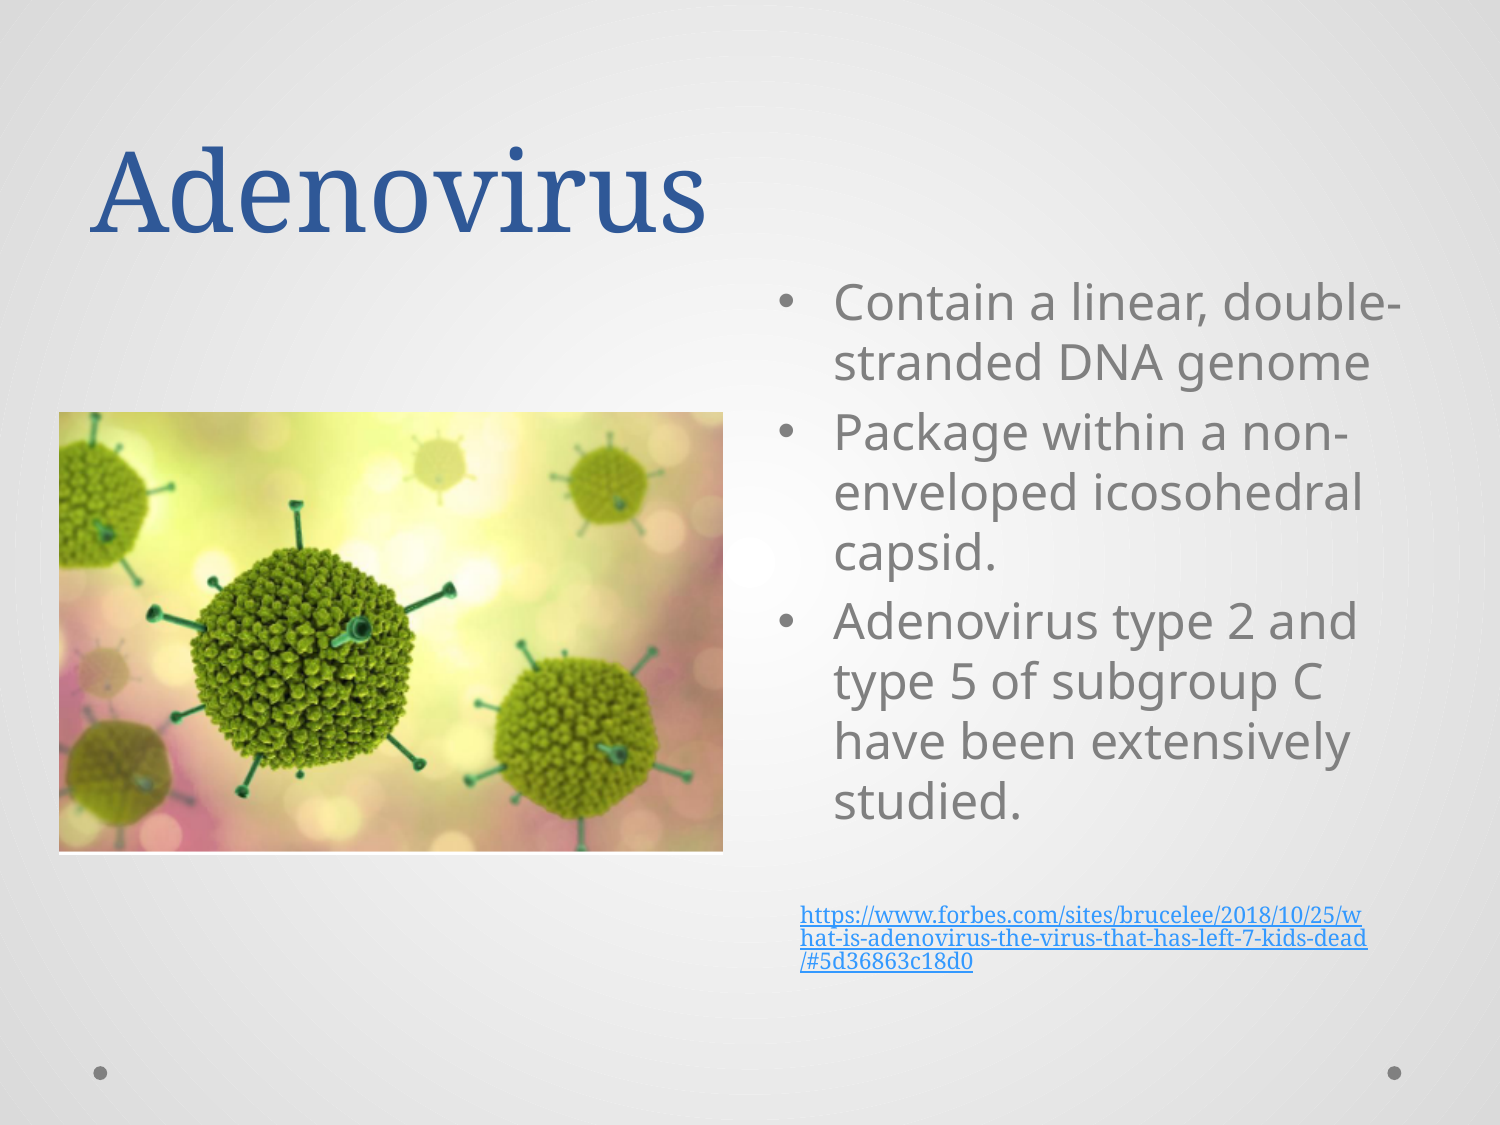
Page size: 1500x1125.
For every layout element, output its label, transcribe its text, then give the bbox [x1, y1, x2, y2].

title Adenovirus [75, 0, 1425, 263]
text_box https://www.forbes.com/sites/brucelee/2018/10/25/what-is-adenovirus-the-virus-that-has-left-7-kids-dead/#5d36863c18d0 [785, 893, 1388, 940]
list Contain a linear, double-stranded DNA genome Package within a non-enveloped icosohedral capsid. Adenovirus type 2 and type 5 of subgroup C have been extensively studied. [762, 262, 1425, 1005]
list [59, 412, 724, 855]
